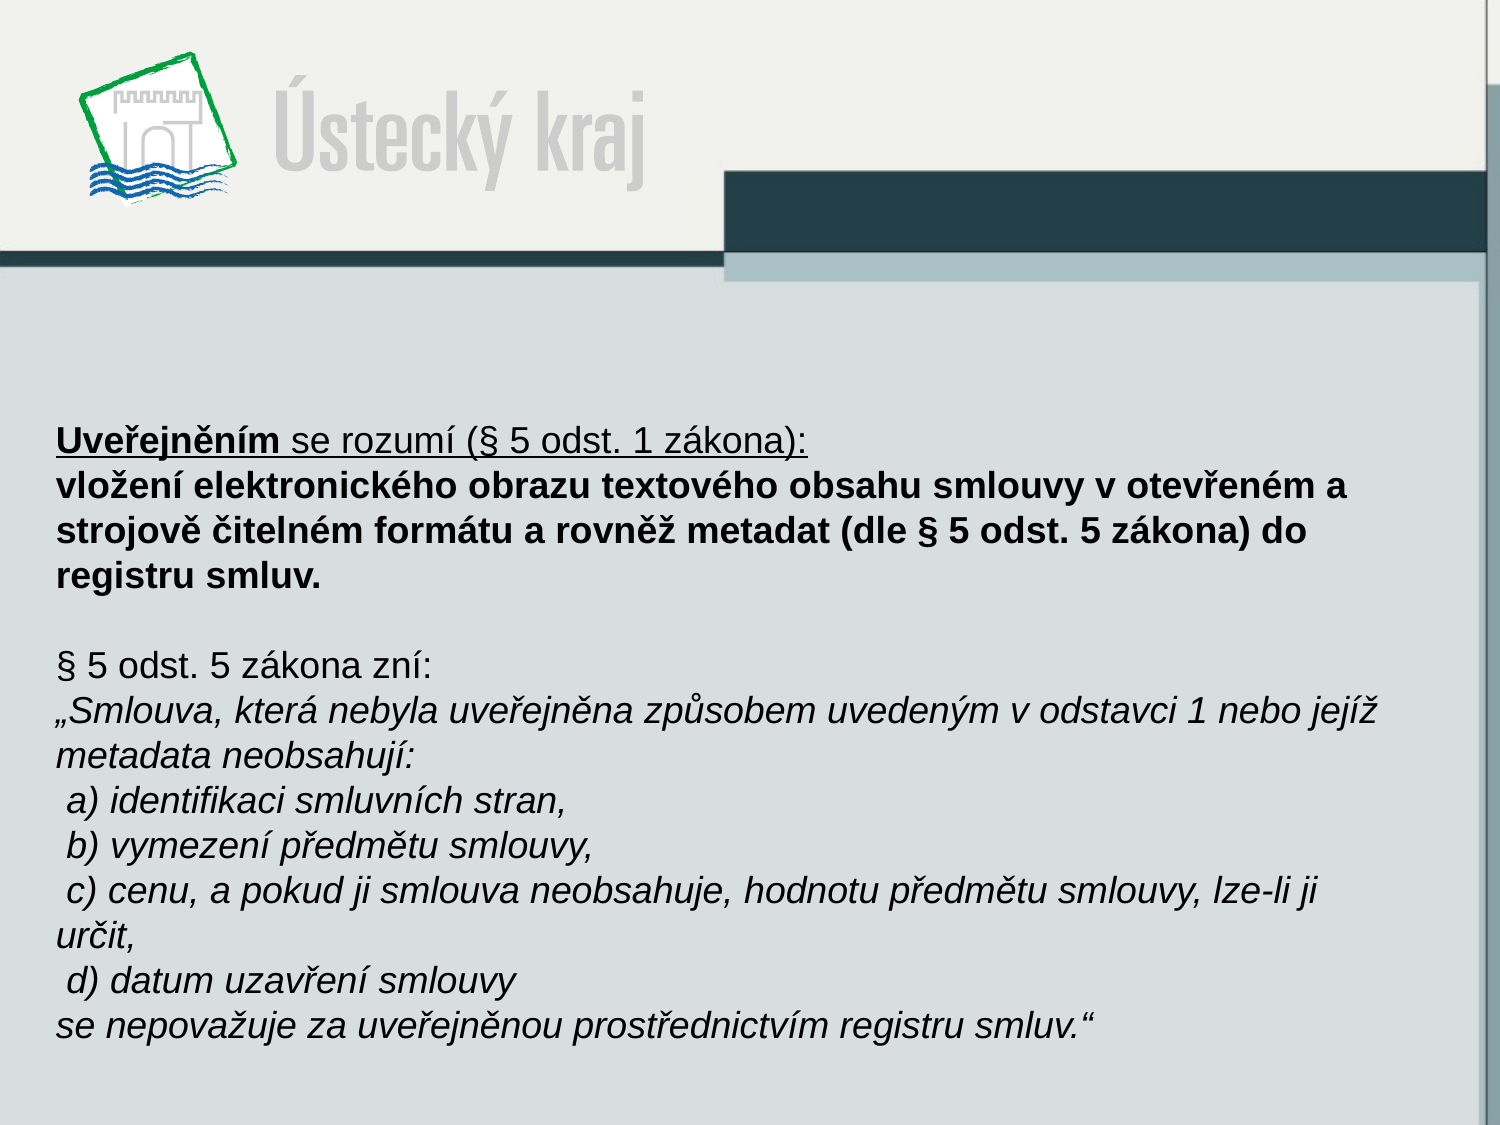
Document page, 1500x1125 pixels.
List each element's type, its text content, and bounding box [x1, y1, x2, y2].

picture [0, 0, 1500, 1125]
text_box Uveřejněním se rozumí (§ 5 odst. 1 zákona): vložení elektronického obrazu textového obsahu smlouvy v otevřeném a strojově čitelném formátu a rovněž metadat (dle § 5 odst. 5 zákona) do registru smluv. § 5 odst. 5 zákona zní: „Smlouva, která nebyla uveřejněna způsobem uvedeným v odstavci 1 nebo jejíž metadata neobsahují: a) identifikaci smluvních stran, b) vymezení předmětu smlouvy, c) cenu, a pokud ji smlouva neobsahuje, hodnotu předmětu smlouvy, lze-li ji určit, d) datum uzavření smlouvy se nepovažuje za uveřejněnou prostřednictvím registru smluv.“ [41, 408, 1412, 1054]
